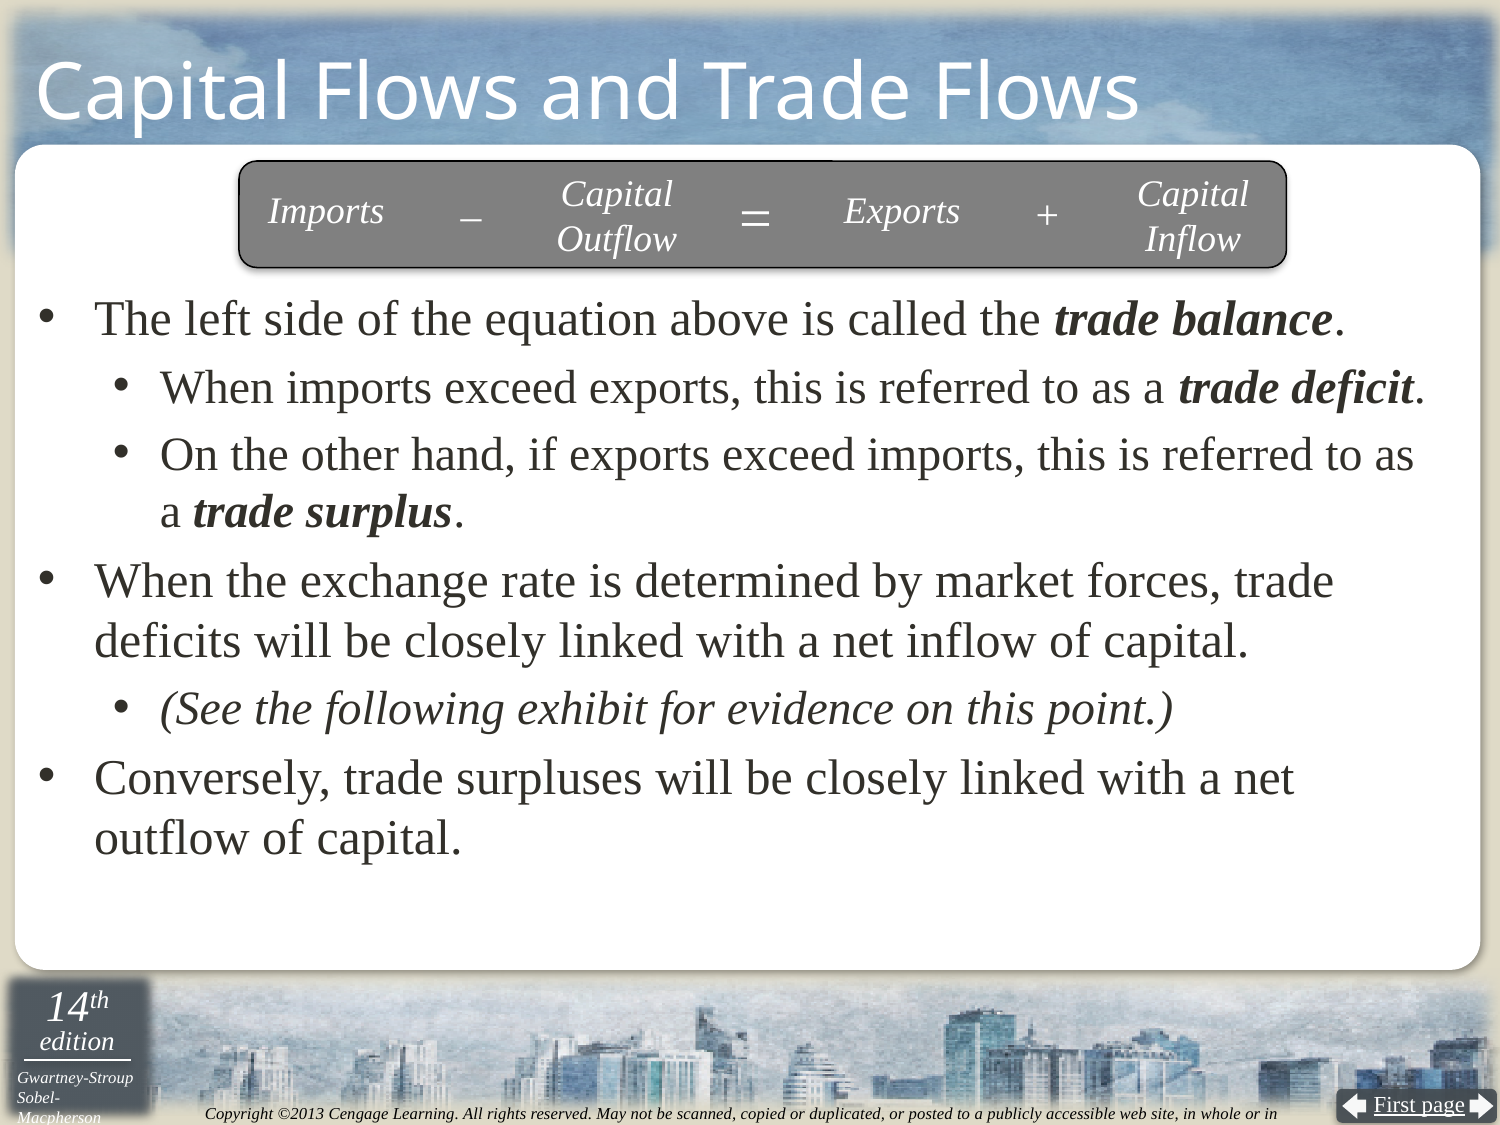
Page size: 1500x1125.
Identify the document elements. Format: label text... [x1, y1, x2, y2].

title Capital Flows and Trade Flows [19, 32, 1481, 141]
text_box [26, 27, 1484, 152]
text_box [14, 143, 1482, 971]
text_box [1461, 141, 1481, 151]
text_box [238, 160, 1287, 268]
list The left side of the equation above is called the trade balance. When imports exceed exports, this is referred to as a trade deficit. On the other hand, if exports exceed imports, this is referred to as a trade surplus. When the exchange rate is determined by market forces, trade deficits will be closely linked with a net inflow of capital. (See the following exhibit for evidence on this point.) Conversely, trade surpluses will be closely linked with a net outflow of capital. [23, 278, 1453, 856]
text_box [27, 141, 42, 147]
picture [153, 994, 1479, 1091]
